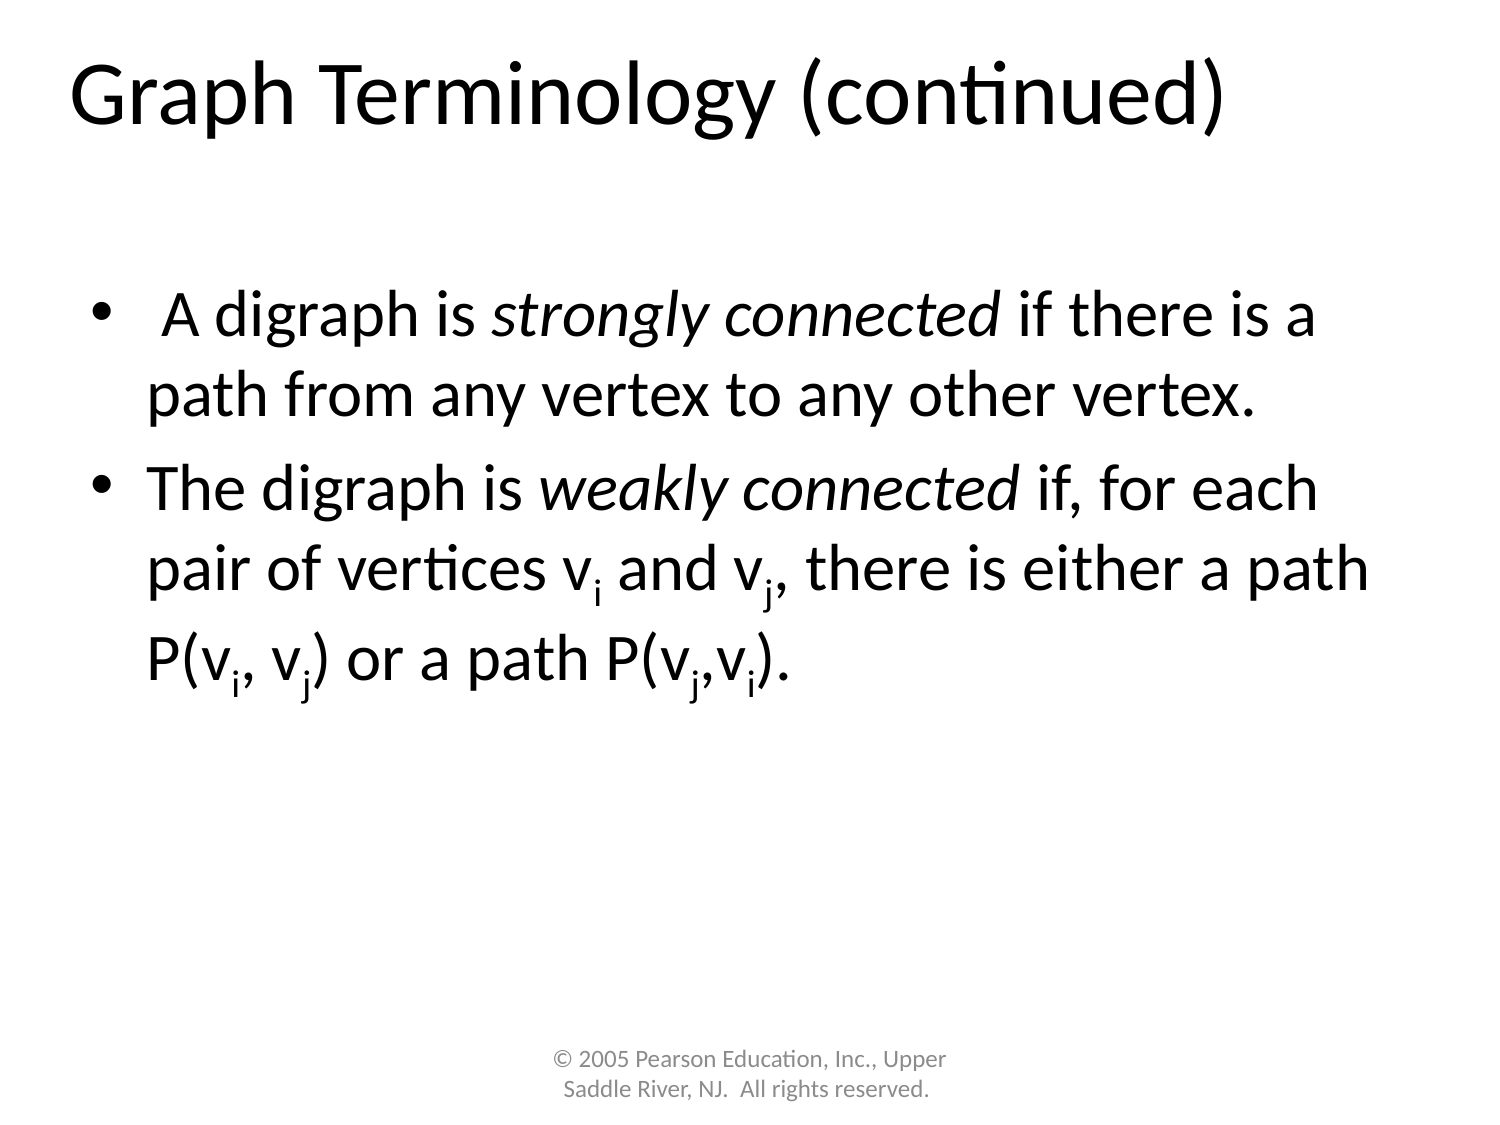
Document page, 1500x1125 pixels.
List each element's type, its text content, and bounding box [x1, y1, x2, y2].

list A digraph is strongly connected if there is a path from any vertex to any other vertex. The digraph is weakly connected if, for each pair of vertices vi and vj, there is either a path P(vi, vj) or a path P(vj,vi). [75, 262, 1425, 1005]
footer © 2005 Pearson Education, Inc., Upper Saddle River, NJ. All rights reserved. [512, 1042, 988, 1103]
title Graph Terminology (continued) [0, 24, 1325, 213]
